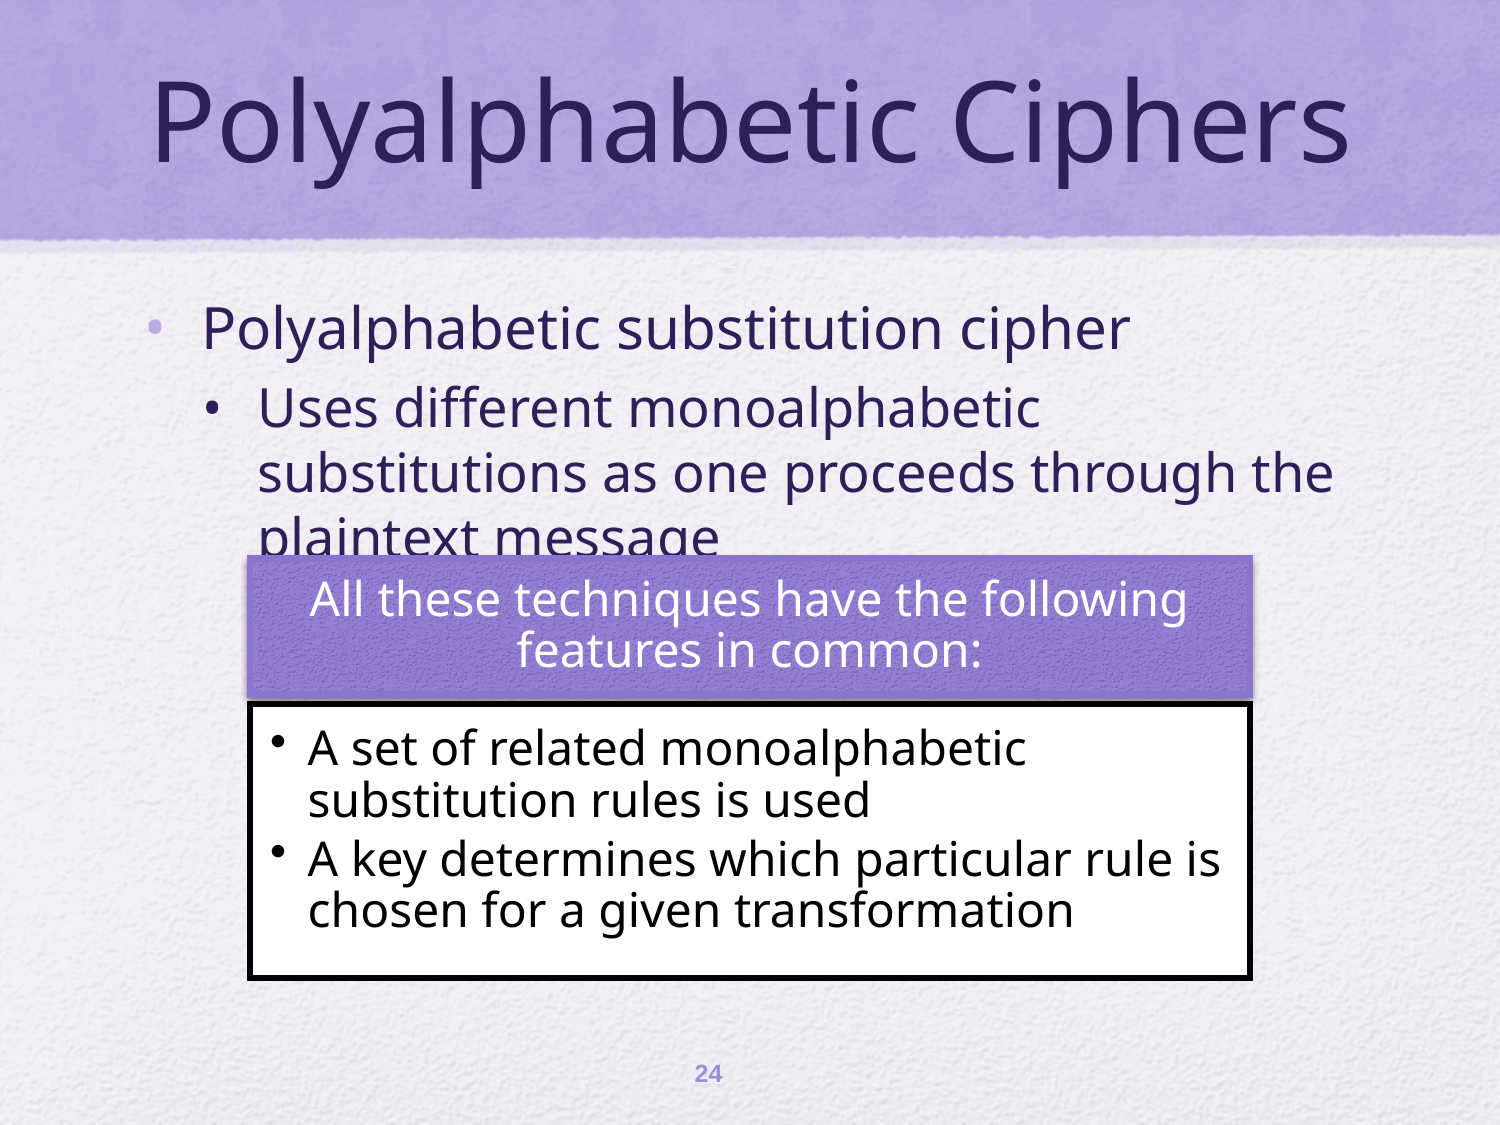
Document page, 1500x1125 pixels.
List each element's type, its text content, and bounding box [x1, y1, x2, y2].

title Polyalphabetic Ciphers [129, 6, 1373, 239]
picture [0, 225, 1500, 1125]
slide_number 24 [655, 1042, 762, 1103]
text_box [247, 555, 1253, 991]
list Polyalphabetic substitution cipher Uses different monoalphabetic substitutions as one proceeds through the plaintext message [129, 283, 1373, 658]
